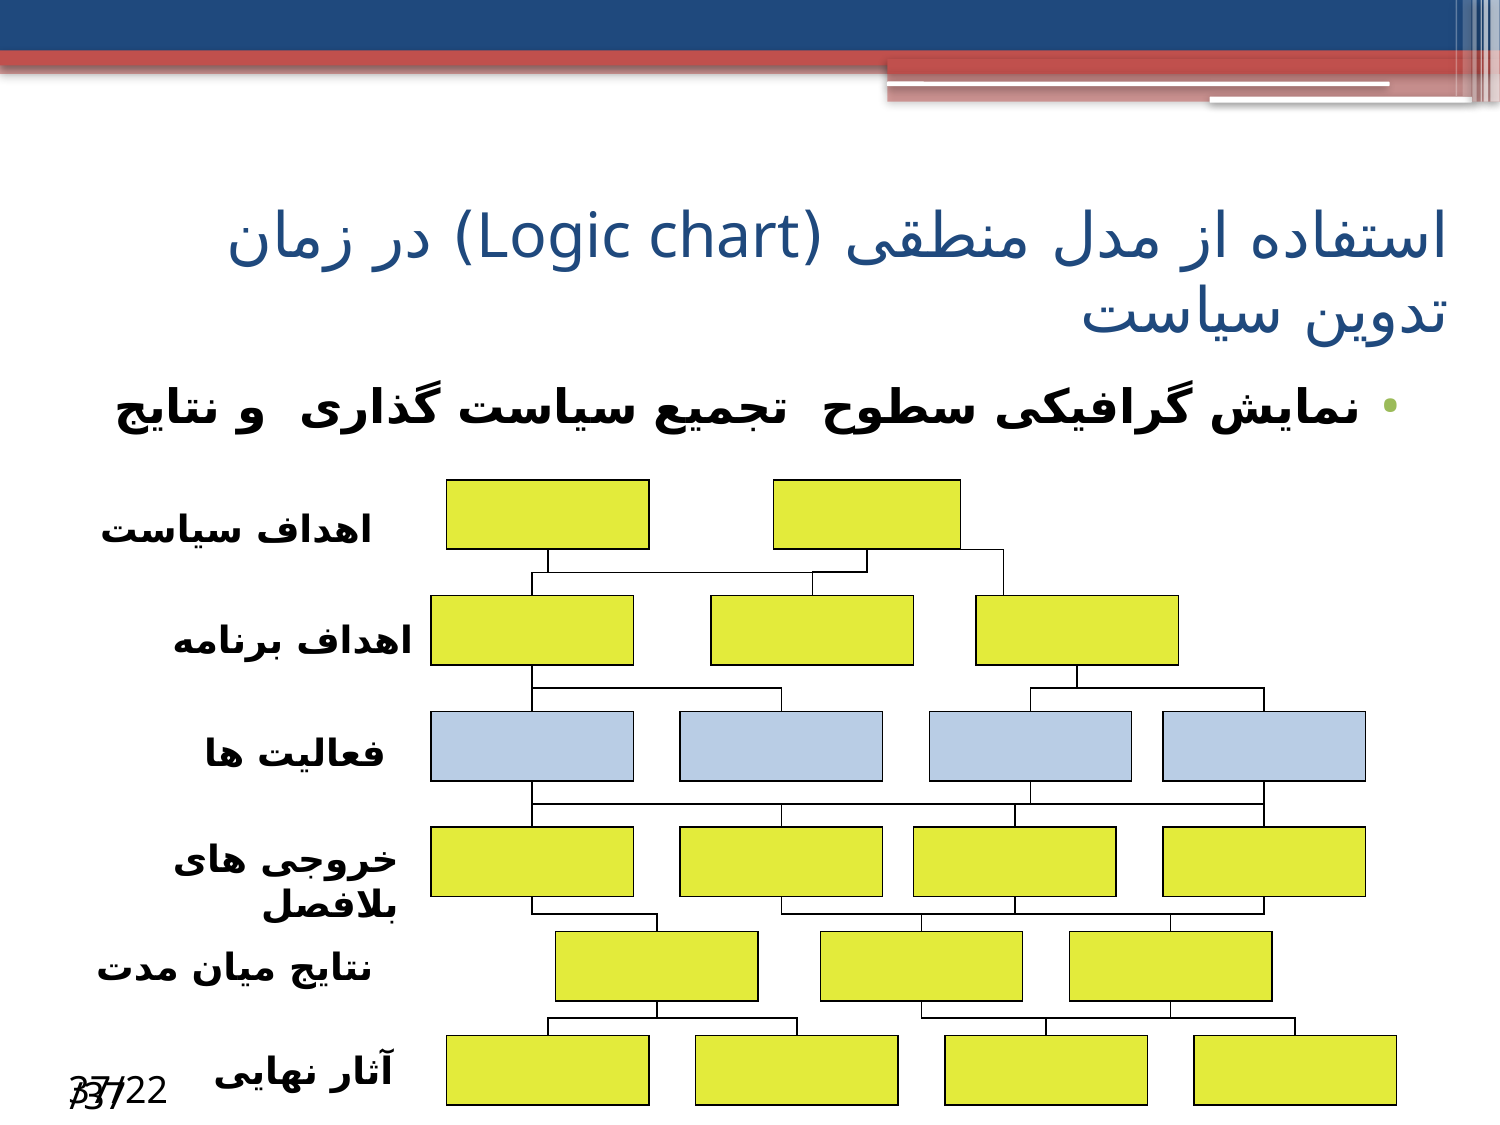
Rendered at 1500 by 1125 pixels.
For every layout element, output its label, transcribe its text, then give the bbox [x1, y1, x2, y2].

slide_number 22 [142, 1065, 183, 1125]
text_box اهداف سیاست [12, 498, 388, 558]
list نمایش گرافیکی سطوح تجمیع سیاست گذاری و نتایج [75, 368, 1425, 452]
title استفاده از مدل منطقی (Logic chart) در زمان تدوین سیاست [51, 183, 1465, 358]
text_box خروجی های بلافصل [13, 827, 414, 933]
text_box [430, 479, 1397, 1106]
footer /37 [0, 1064, 142, 1125]
text_box آثار نهایی [8, 1039, 409, 1100]
text_box فعالیت ها [13, 721, 401, 781]
text_box اهداف برنامه [0, 609, 423, 669]
text_box نتایج میان مدت [13, 935, 389, 996]
